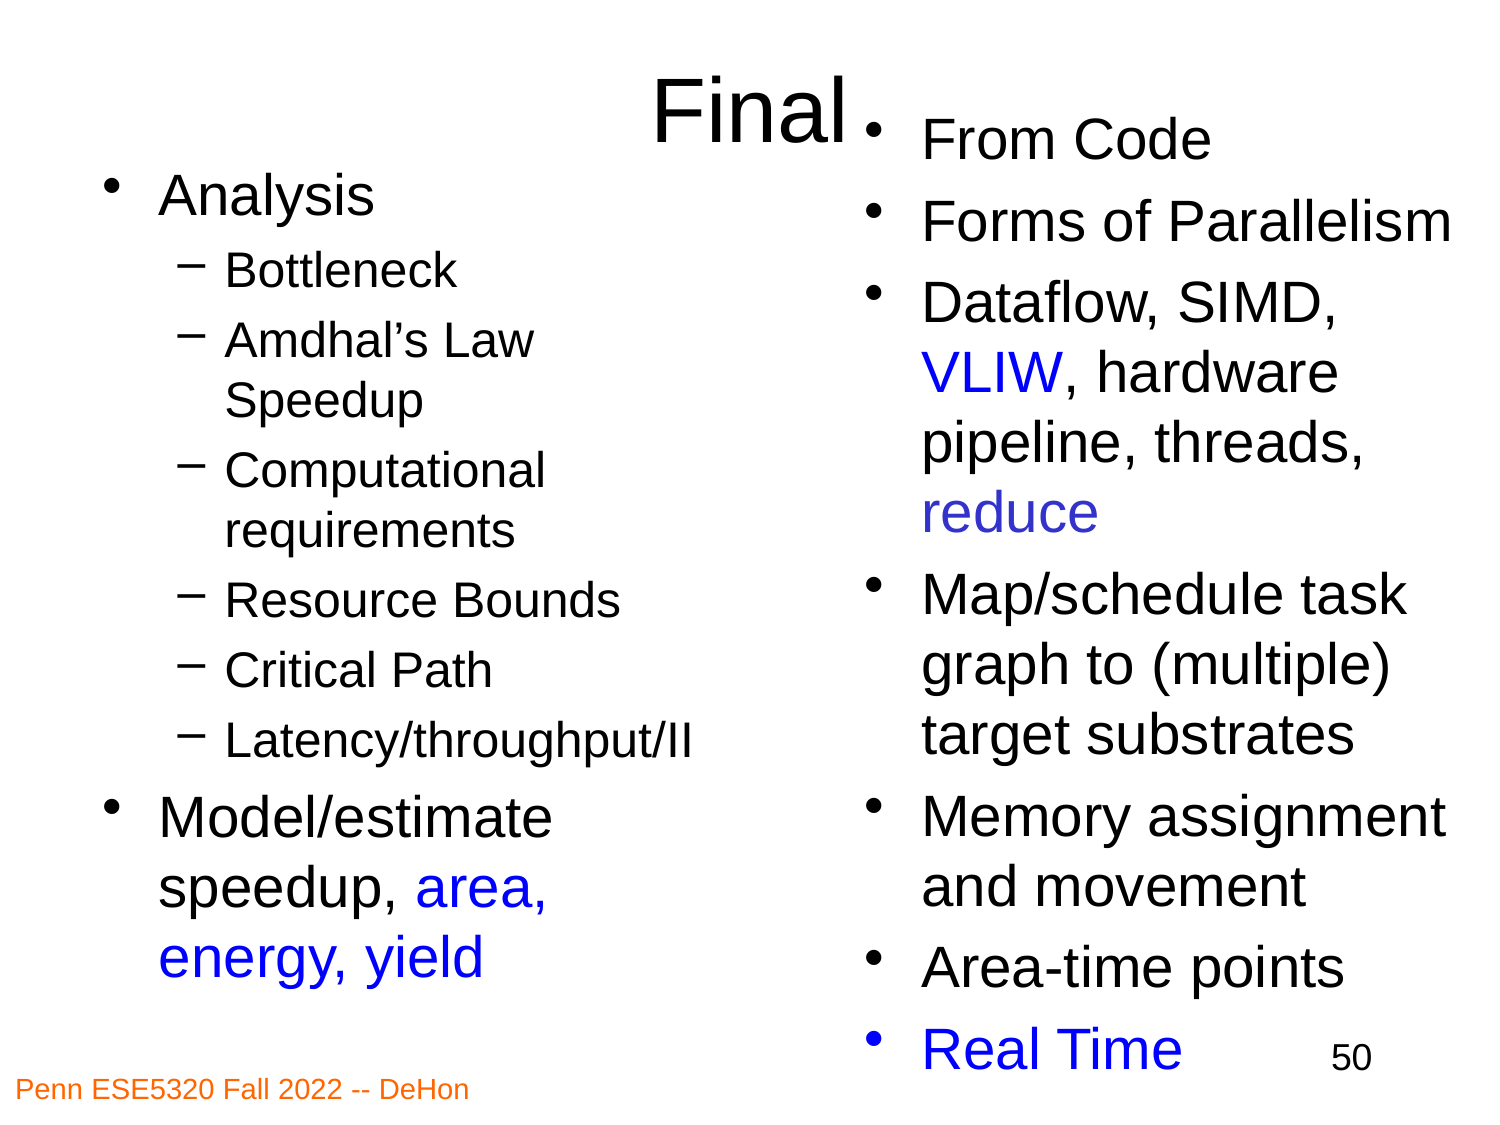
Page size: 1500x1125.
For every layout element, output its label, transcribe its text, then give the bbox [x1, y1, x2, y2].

title Final [112, 12, 1388, 201]
slide_number Penn ESE5320 Fall 2022 -- DeHon [0, 1062, 613, 1125]
slide_number 50 [1074, 1024, 1388, 1101]
list From Code Forms of Parallelism Dataflow, SIMD, VLIW, hardware pipeline, threads, reduce Map/schedule task graph to (multiple) target substrates Memory assignment and movement Area-time points Real Time [849, 93, 1476, 882]
list Analysis Bottleneck Amdhal’s Law Speedup Computational requirements Resource Bounds Critical Path Latency/throughput/II Model/estimate speedup, area, energy, yield [87, 149, 713, 826]
